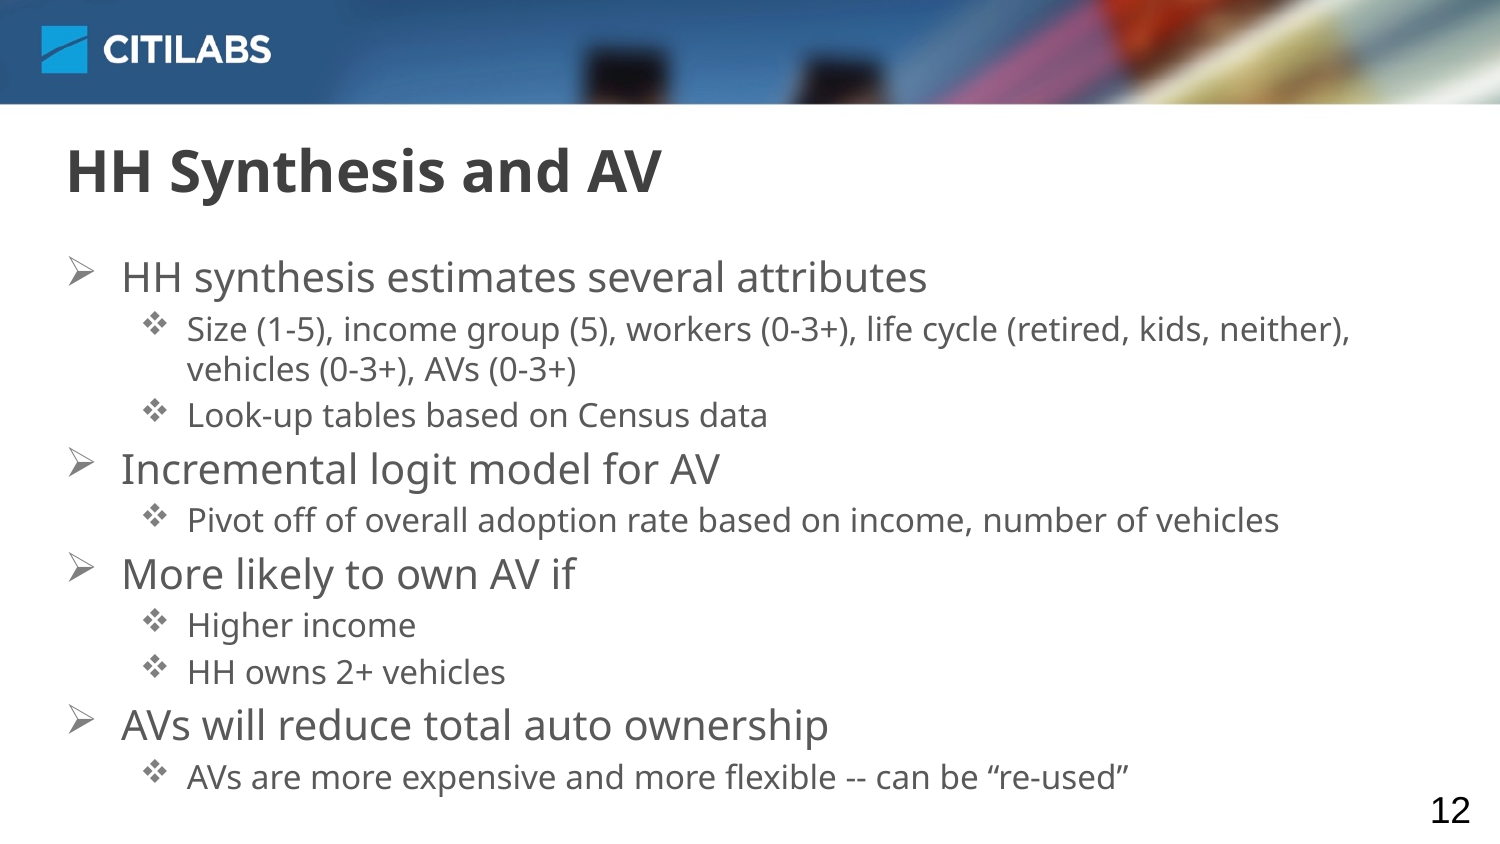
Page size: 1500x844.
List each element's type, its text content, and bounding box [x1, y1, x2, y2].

picture [0, 0, 1500, 844]
title HH Synthesis and AV [50, 121, 1438, 216]
list HH synthesis estimates several attributes Size (1-5), income group (5), workers (0-3+), life cycle (retired, kids, neither), vehicles (0-3+), AVs (0-3+) Look-up tables based on Census data Incremental logit model for AV Pivot off of overall adoption rate based on income, number of vehicles More likely to own AV if Higher income HH owns 2+ vehicles AVs will reduce total auto ownership AVs are more expensive and more flexible -- can be “re-used” [50, 243, 1425, 771]
